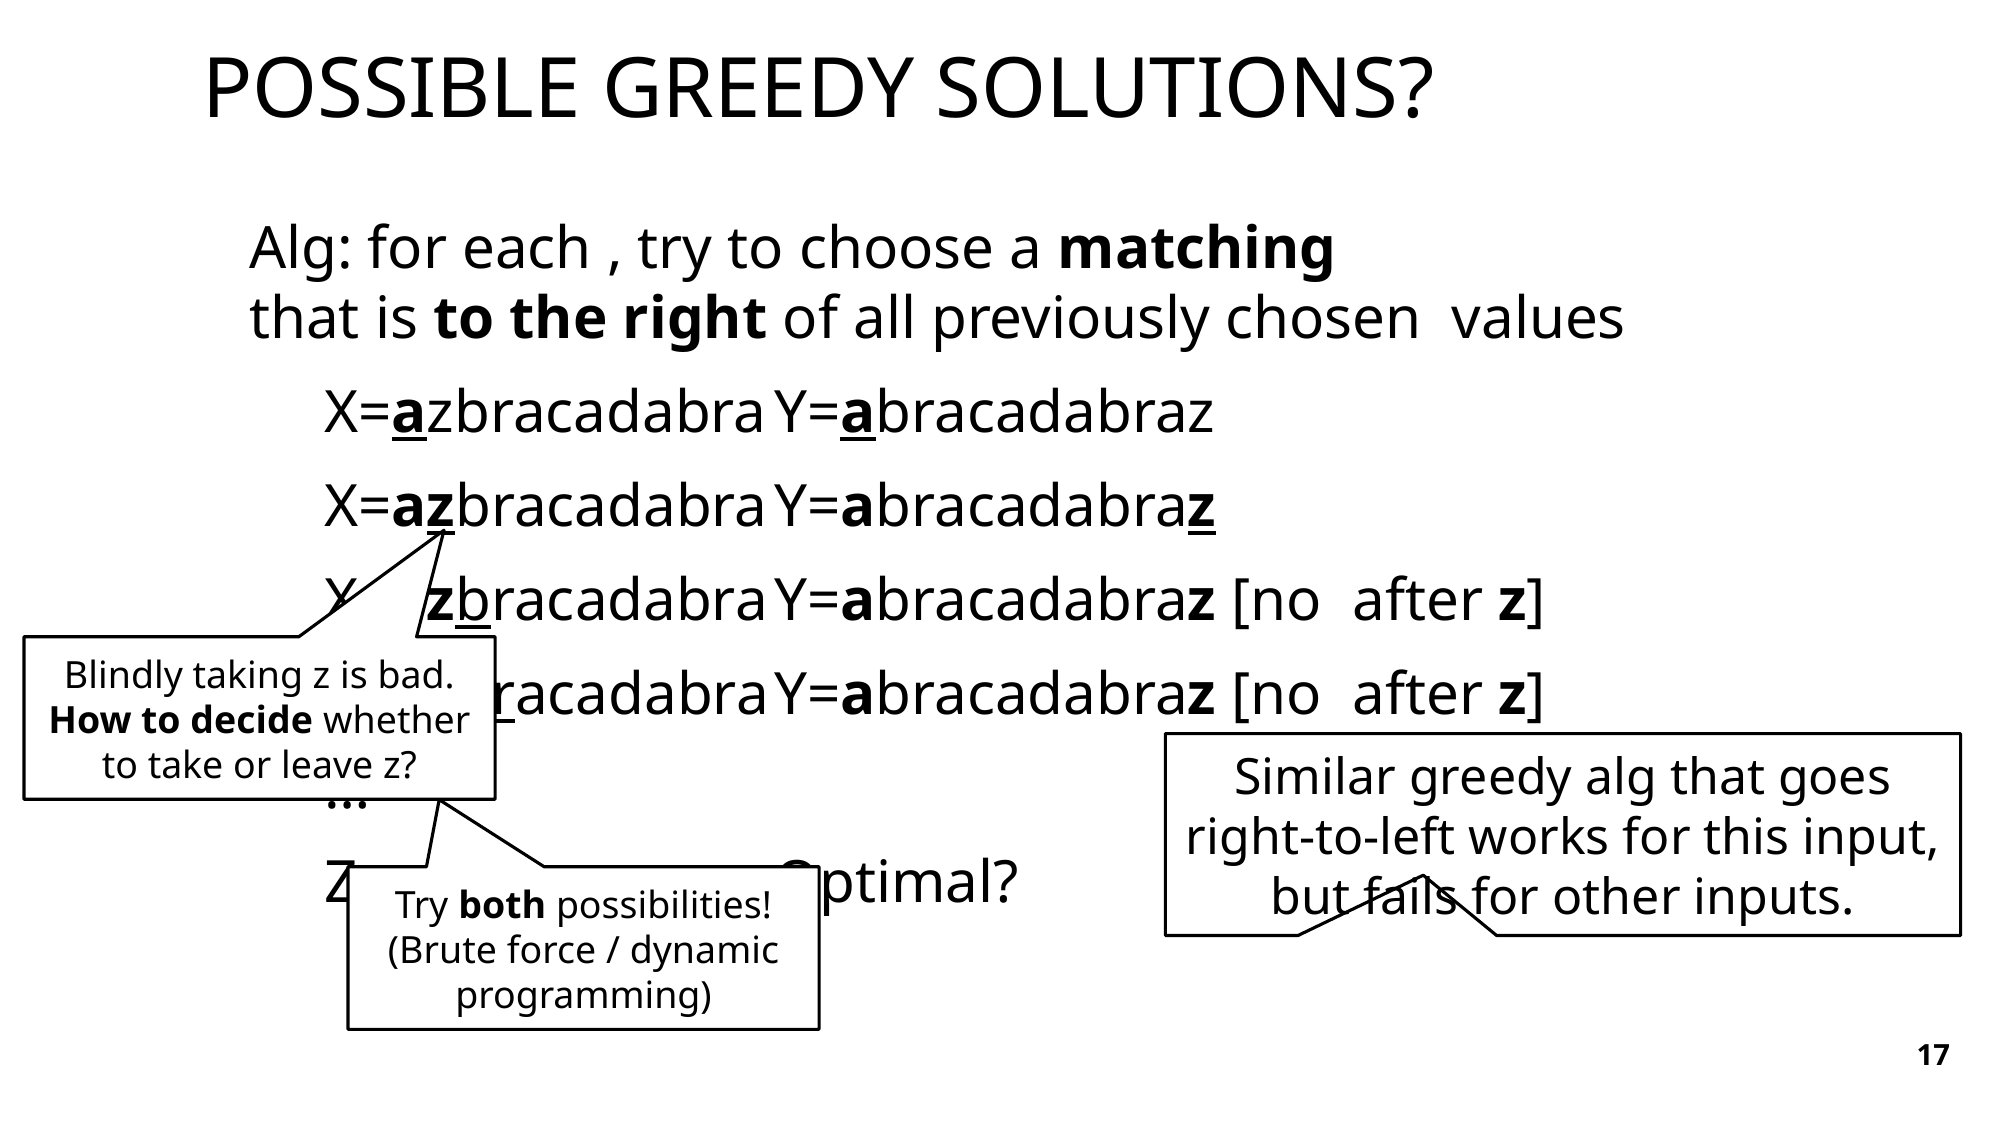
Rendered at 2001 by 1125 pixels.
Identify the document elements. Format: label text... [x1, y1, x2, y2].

title Possible greedy solutions? [187, 0, 1813, 169]
text_box Try both possibilities! (Brute force / dynamic programming) [346, 798, 821, 1031]
text_box Blindly taking z is bad. How to decide whether to take or leave z? [22, 528, 497, 801]
slide_number 17 [1874, 1026, 1966, 1087]
text_box Similar greedy alg that goes right-to-left works for this input, but fails for other inputs. [1163, 732, 1963, 938]
